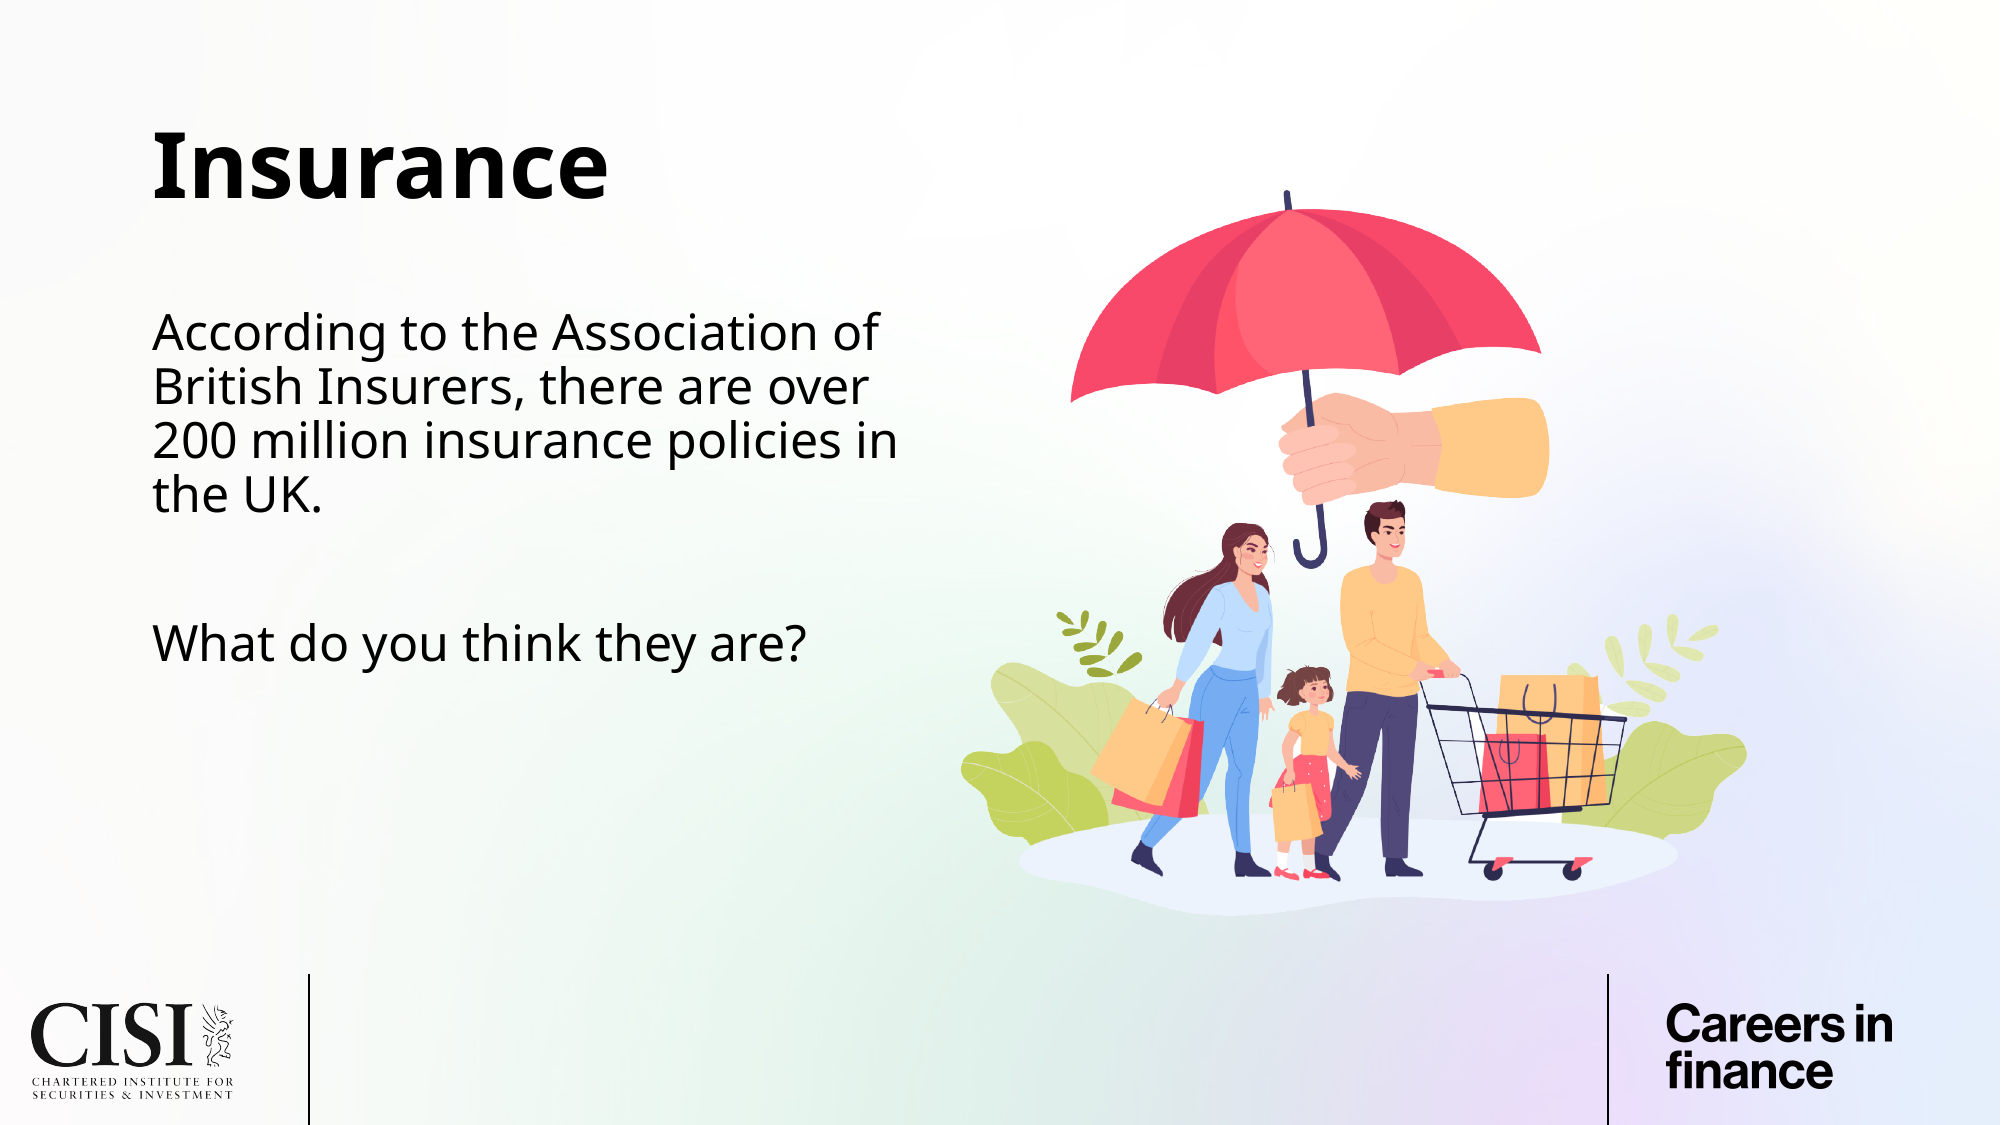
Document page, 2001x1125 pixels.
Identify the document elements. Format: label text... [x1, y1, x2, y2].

picture [1666, 1003, 1892, 1089]
list According to the Association of British Insurers, there are over 200 million insurance policies in the UK. What do you think they are? [137, 299, 952, 1014]
title Insurance [137, 59, 1863, 278]
picture [757, 159, 1950, 955]
picture [31, 998, 239, 1099]
